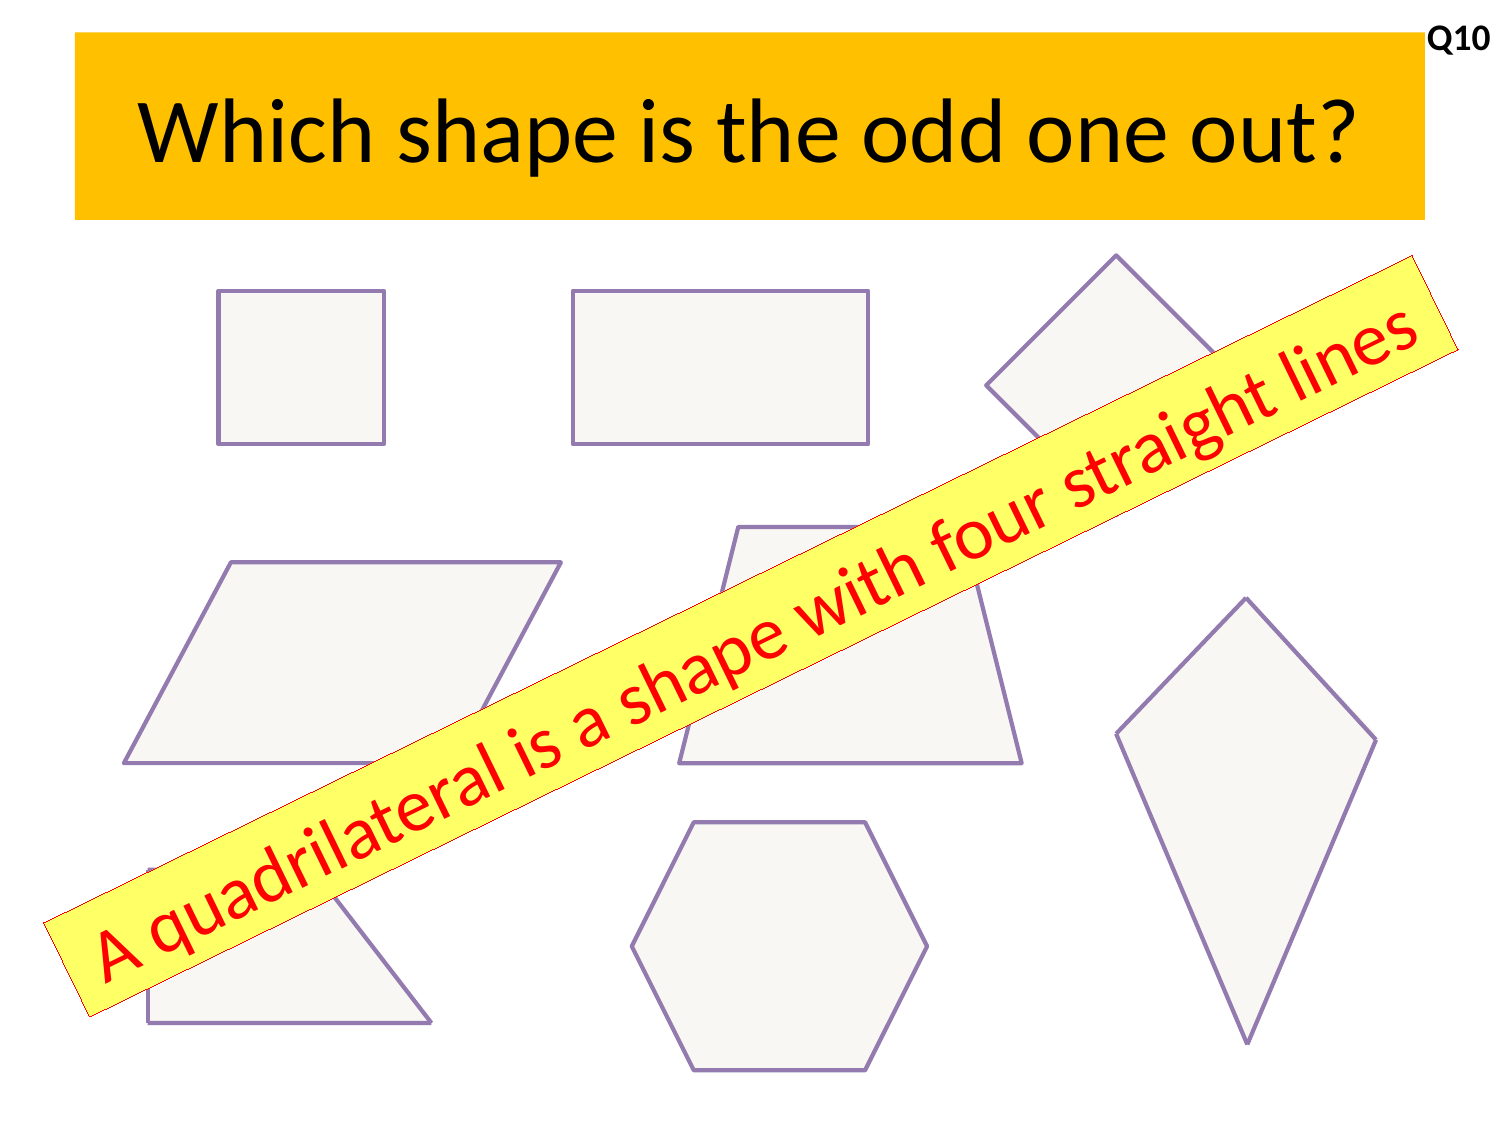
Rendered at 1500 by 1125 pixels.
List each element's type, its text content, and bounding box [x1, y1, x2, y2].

text_box [122, 560, 563, 766]
text_box A quadrilateral is a shape with four straight lines [43, 872, 307, 1017]
text_box [216, 289, 386, 446]
text_box [677, 584, 1024, 766]
text_box Which shape is the odd one out? [74, 32, 1425, 220]
text_box Q10 [1411, 5, 1500, 66]
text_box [312, 869, 432, 1024]
text_box [629, 820, 929, 1073]
text_box [719, 524, 859, 593]
text_box [150, 912, 307, 1020]
text_box A quadrilateral is a shape with four straight lines [156, 255, 1459, 868]
text_box [984, 253, 1215, 438]
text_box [1115, 597, 1377, 1045]
text_box [571, 289, 870, 446]
